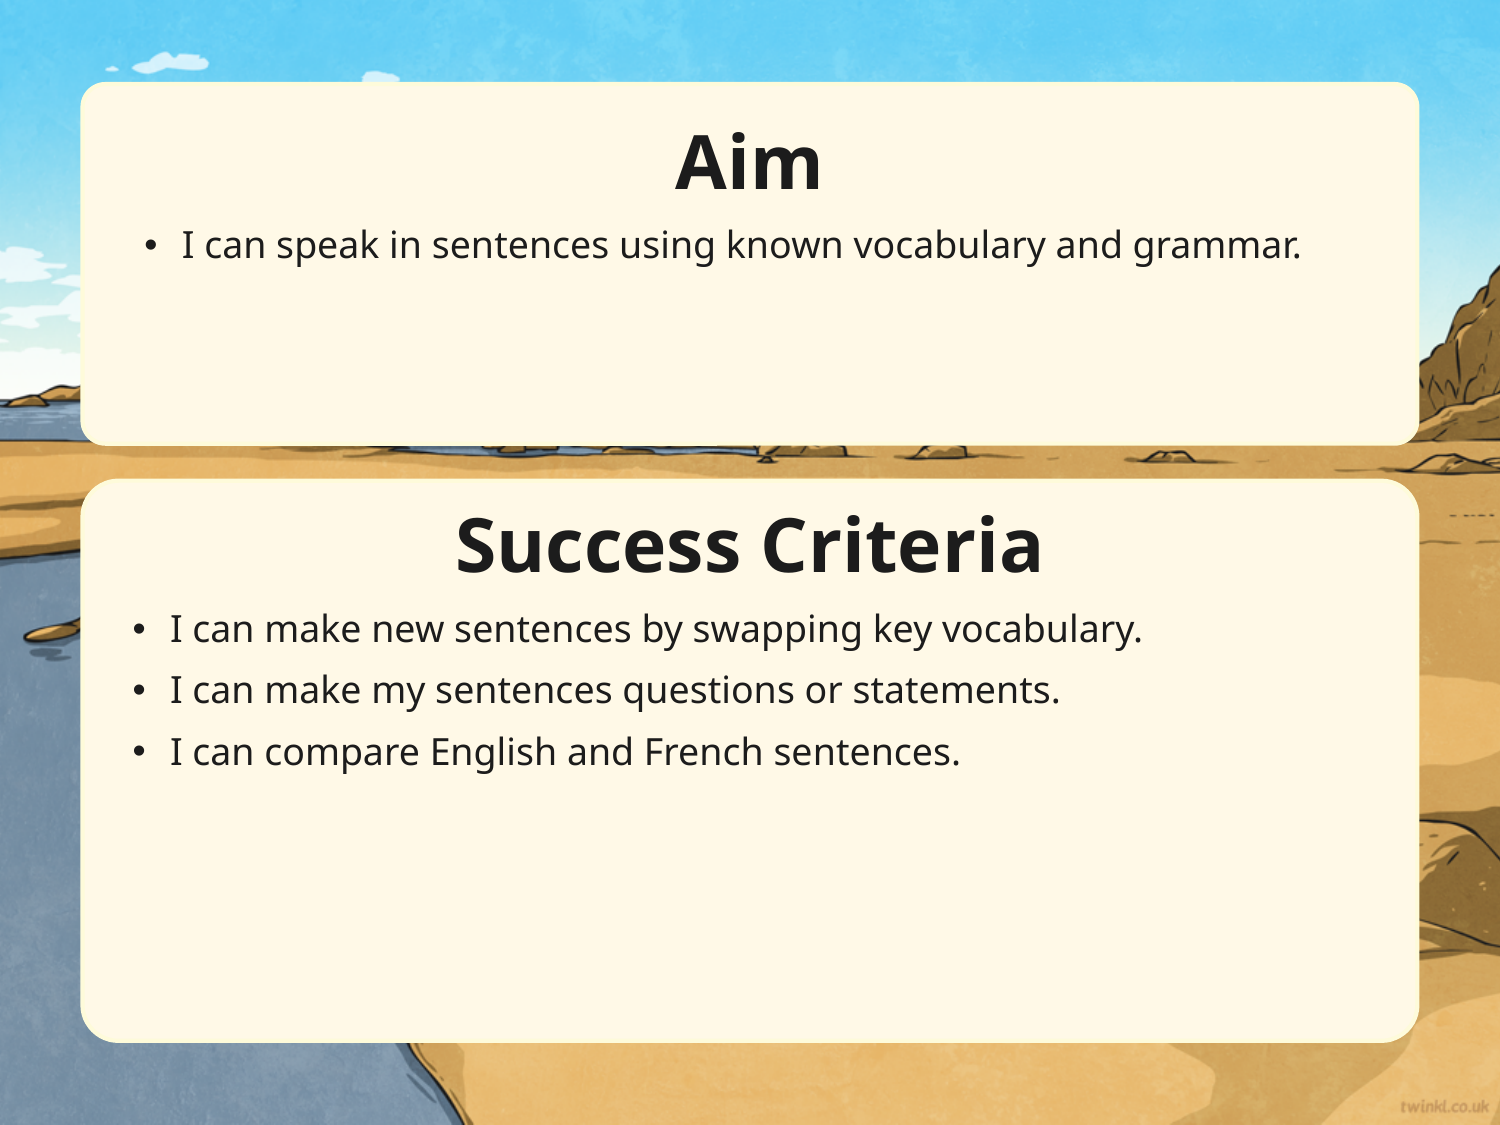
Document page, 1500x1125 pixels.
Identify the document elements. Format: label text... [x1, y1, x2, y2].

text_box I can make new sentences by swapping key vocabulary. I can make my sentences questions or statements. I can compare English and French sentences. [103, 568, 1397, 800]
list I can speak in sentences using known vocabulary and grammar. [103, 184, 1397, 417]
text_box Aim [103, 120, 1397, 184]
text_box [81, 479, 1419, 1042]
picture [0, 0, 1500, 1125]
text_box Success Criteria [103, 503, 1397, 568]
text_box [81, 83, 1419, 445]
